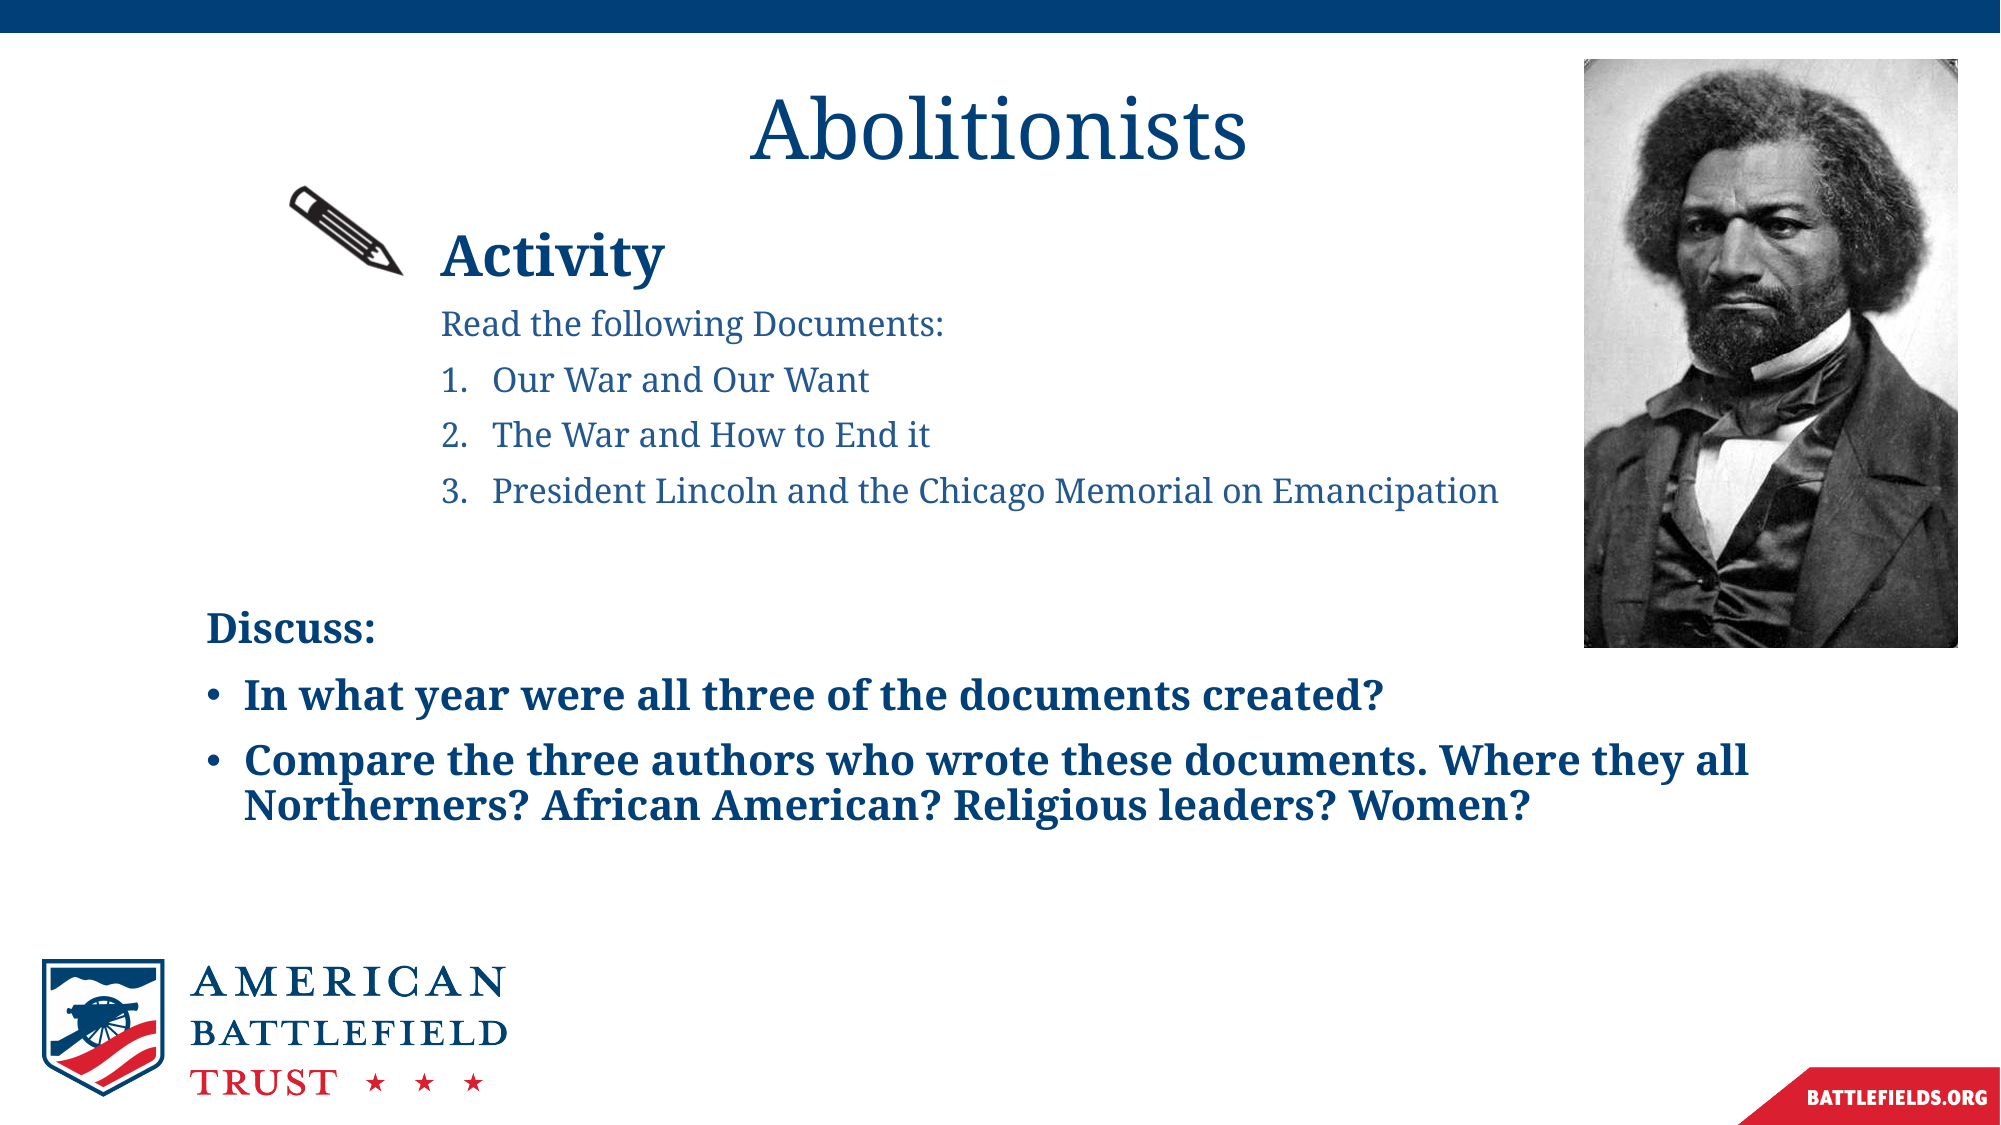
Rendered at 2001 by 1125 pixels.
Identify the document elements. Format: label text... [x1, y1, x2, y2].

text_box Discuss: In what year were all three of the documents created? Compare the three authors who wrote these documents. Where they all Northerners? African American? Religious leaders? Women? [191, 600, 1891, 906]
picture [1737, 1067, 2000, 1125]
picture [1584, 59, 1958, 648]
list Activity Read the following Documents: Our War and Our Want The War and How to End it President Lincoln and the Chicago Memorial on Emancipation [425, 219, 1574, 525]
title Abolitionists [137, 59, 1584, 206]
picture [275, 177, 416, 287]
picture [42, 959, 508, 1097]
